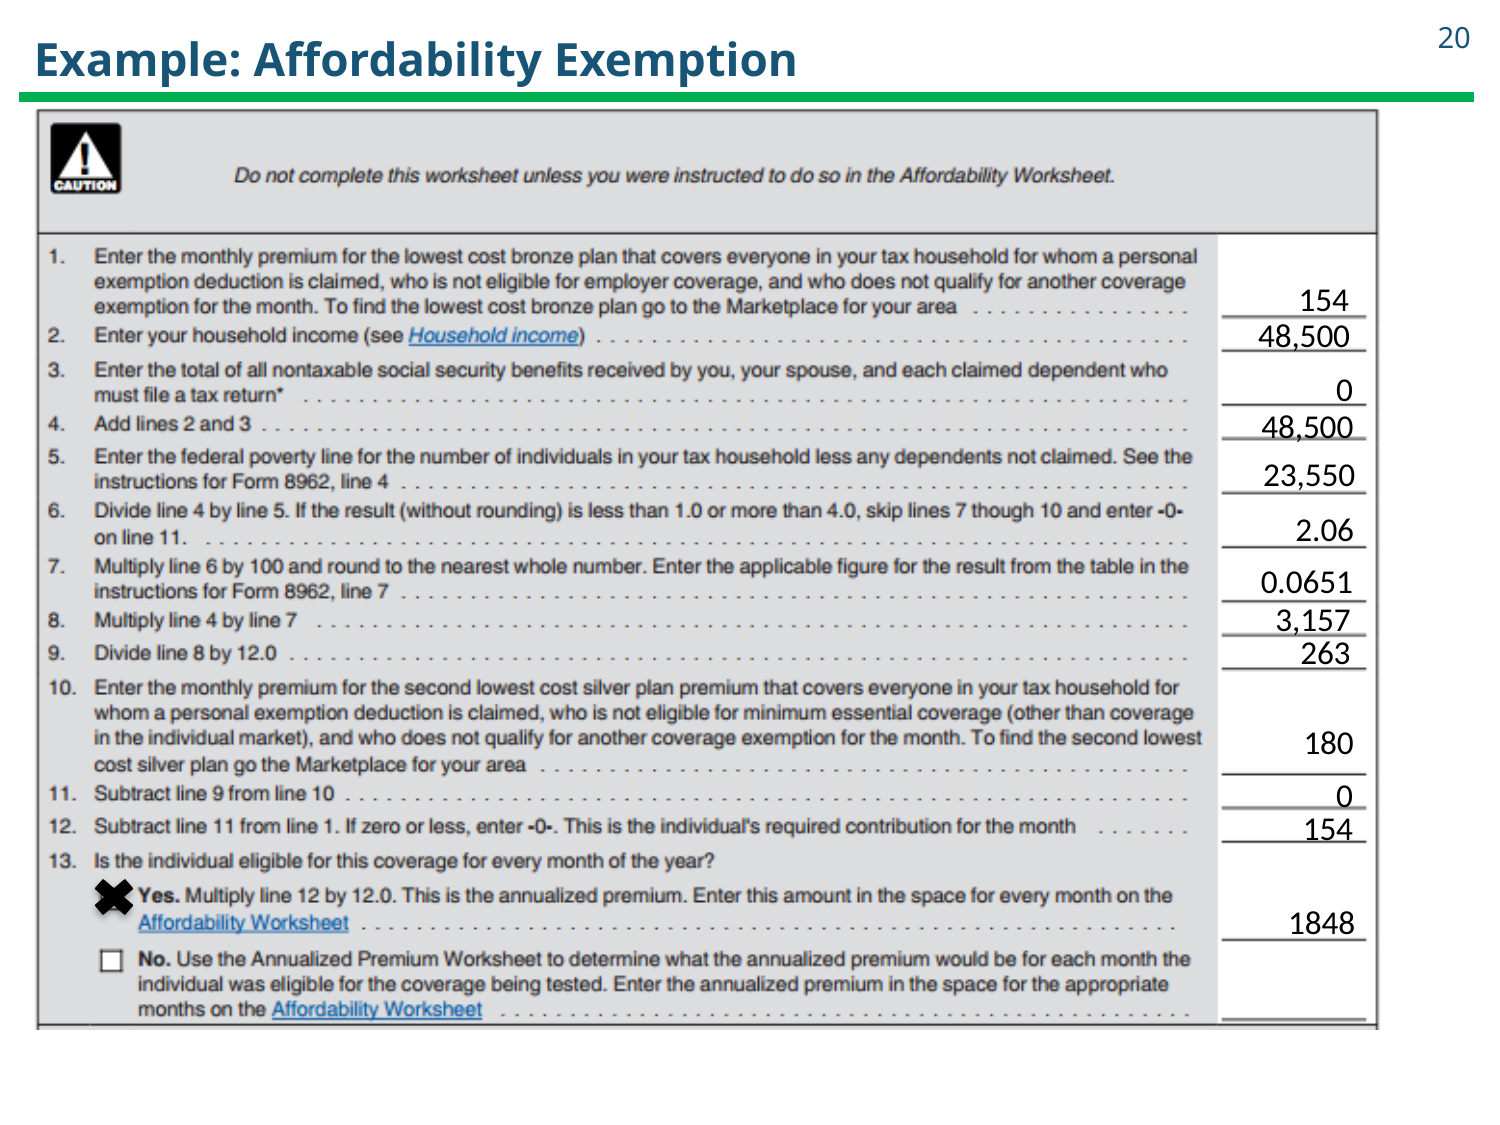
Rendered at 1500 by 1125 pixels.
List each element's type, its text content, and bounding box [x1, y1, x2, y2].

title Example: Affordability Exemption [18, 15, 1369, 101]
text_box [26, 102, 1384, 1030]
slide_number 20 [1409, 9, 1486, 70]
